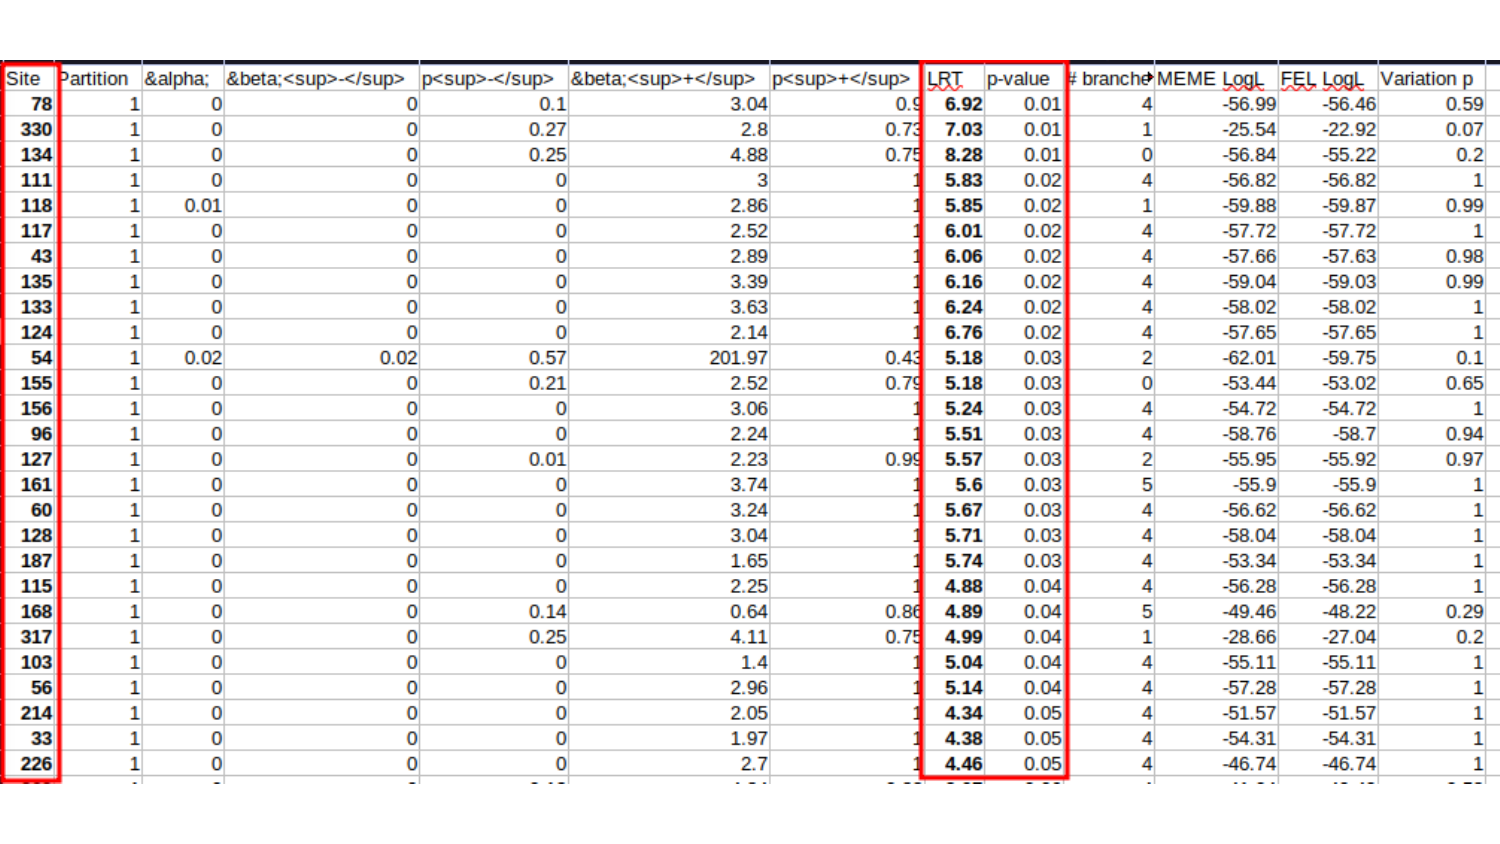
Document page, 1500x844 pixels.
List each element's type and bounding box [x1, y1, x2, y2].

picture [0, 60, 1500, 784]
